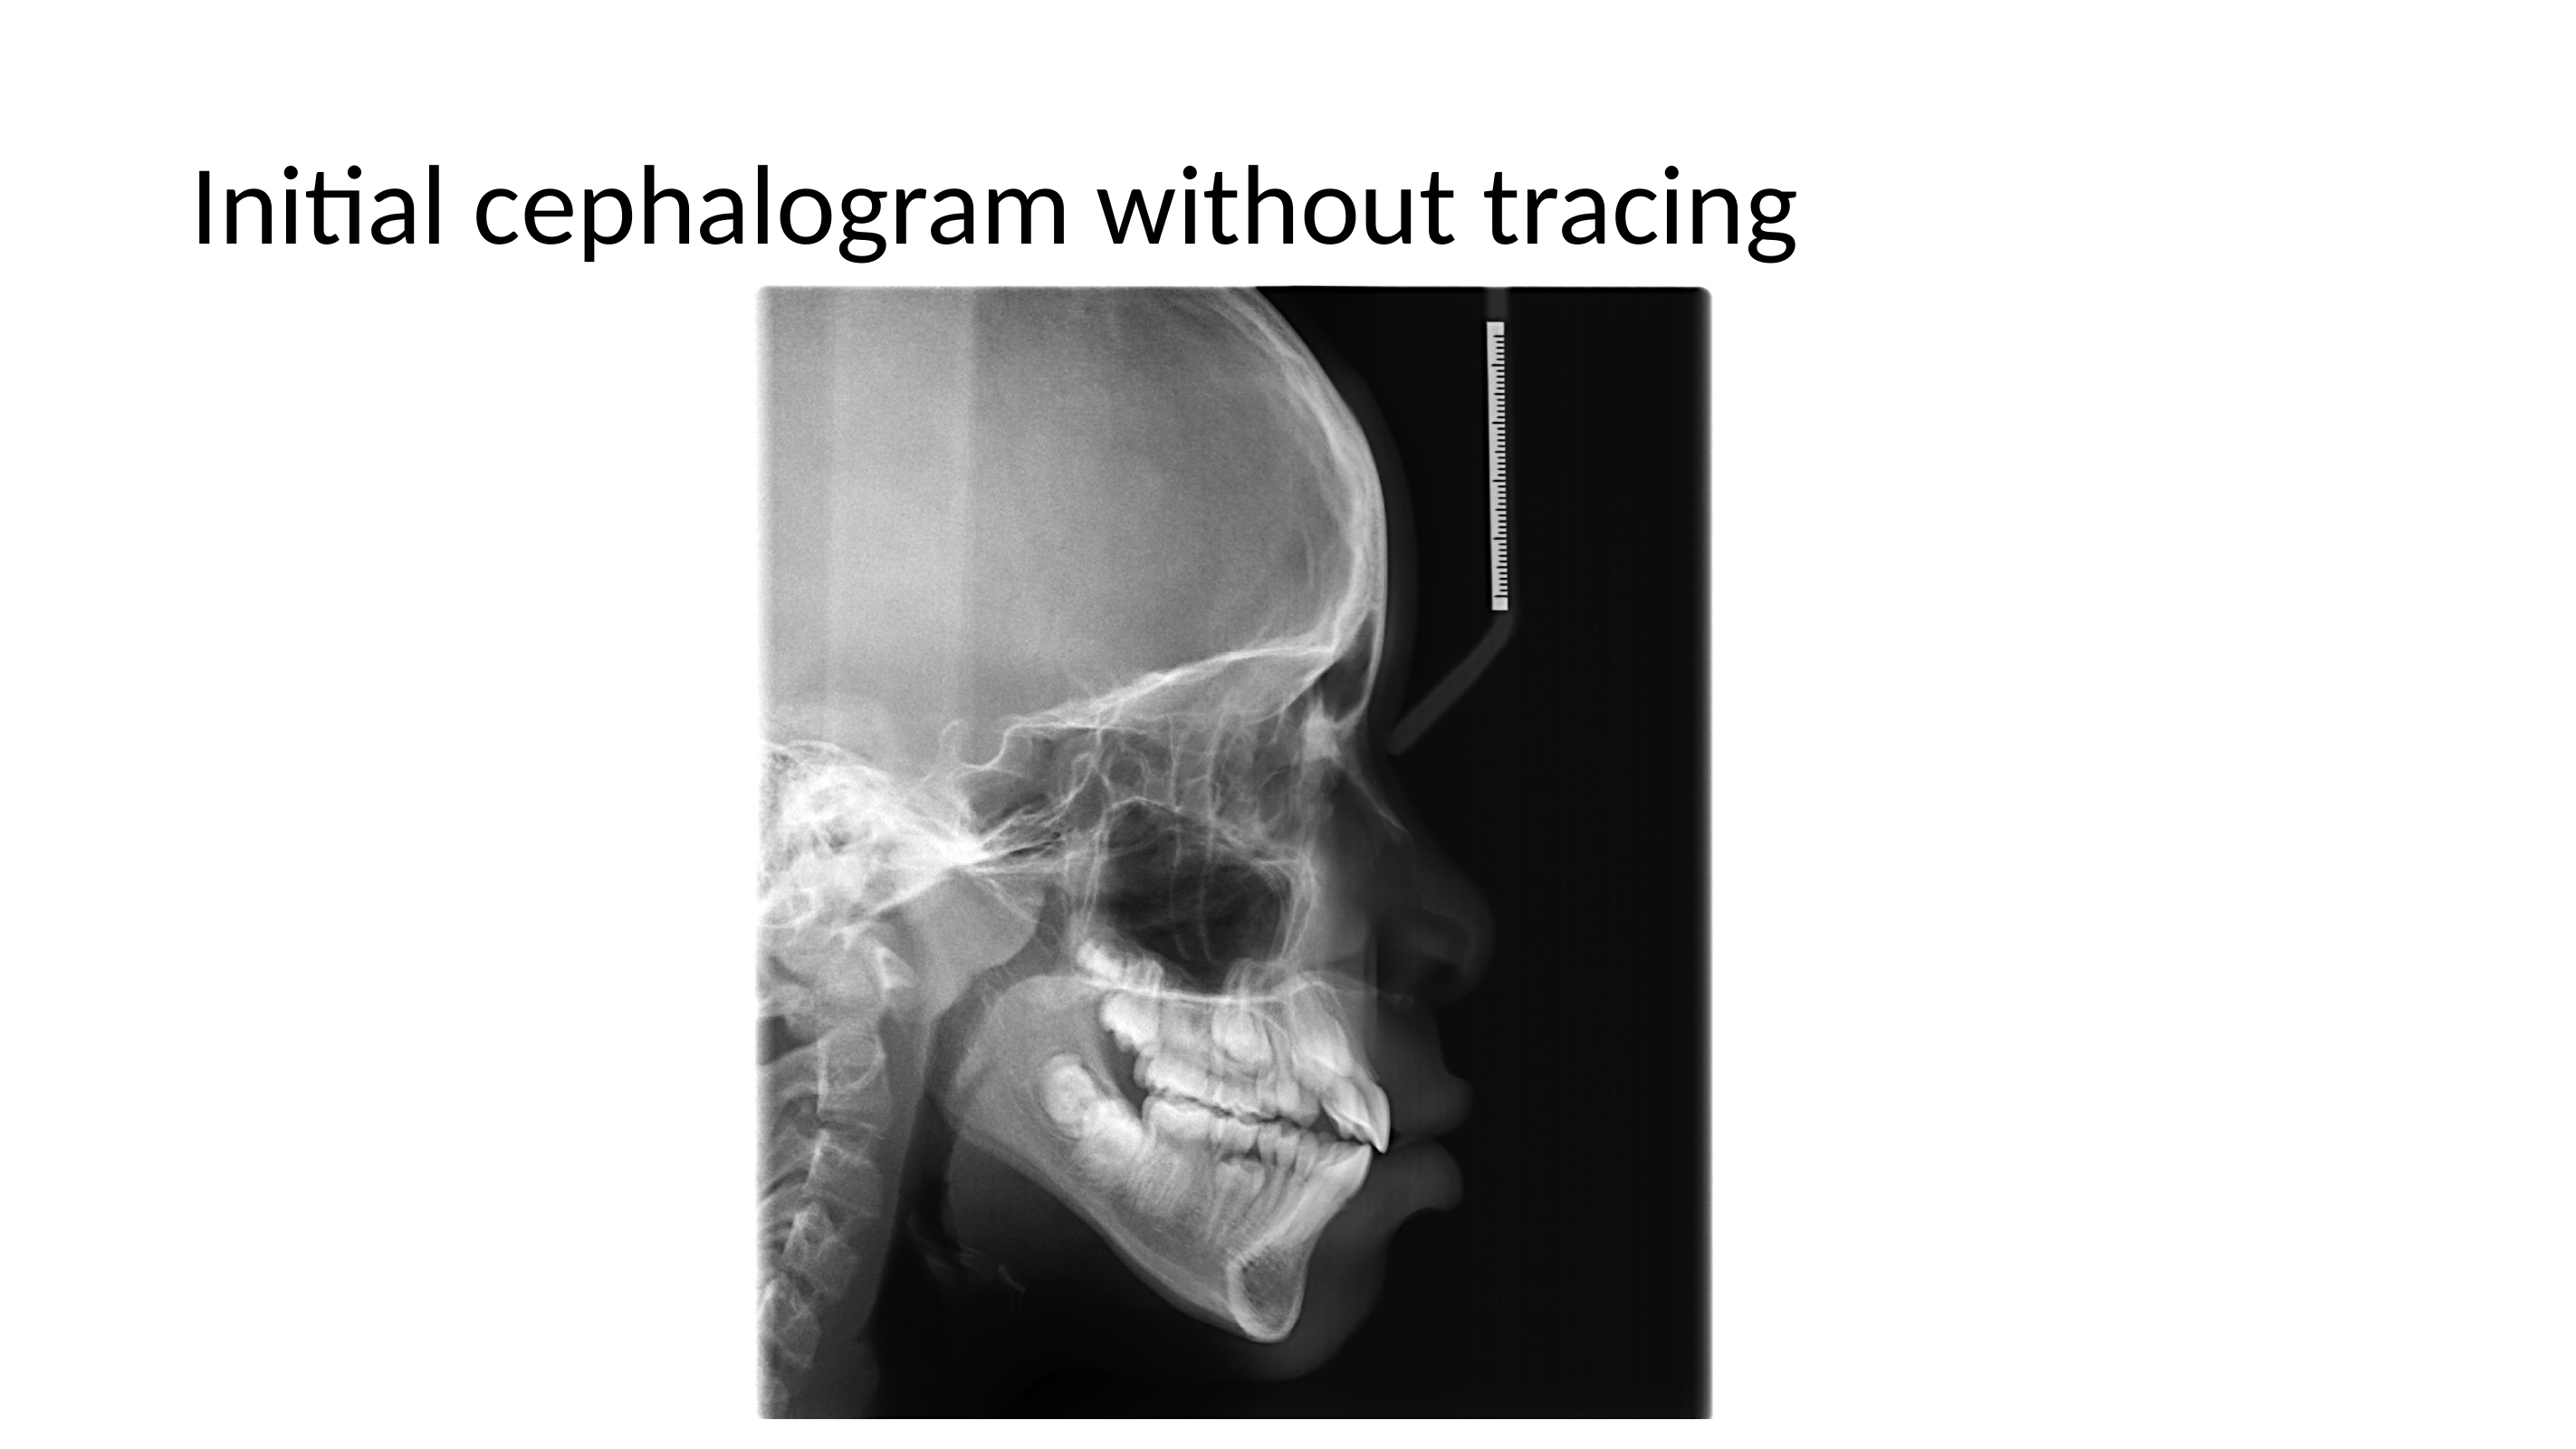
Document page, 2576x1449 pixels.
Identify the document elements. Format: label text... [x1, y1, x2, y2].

title Initial cephalogram without tracing [177, 77, 2399, 339]
picture [522, 271, 2054, 1419]
